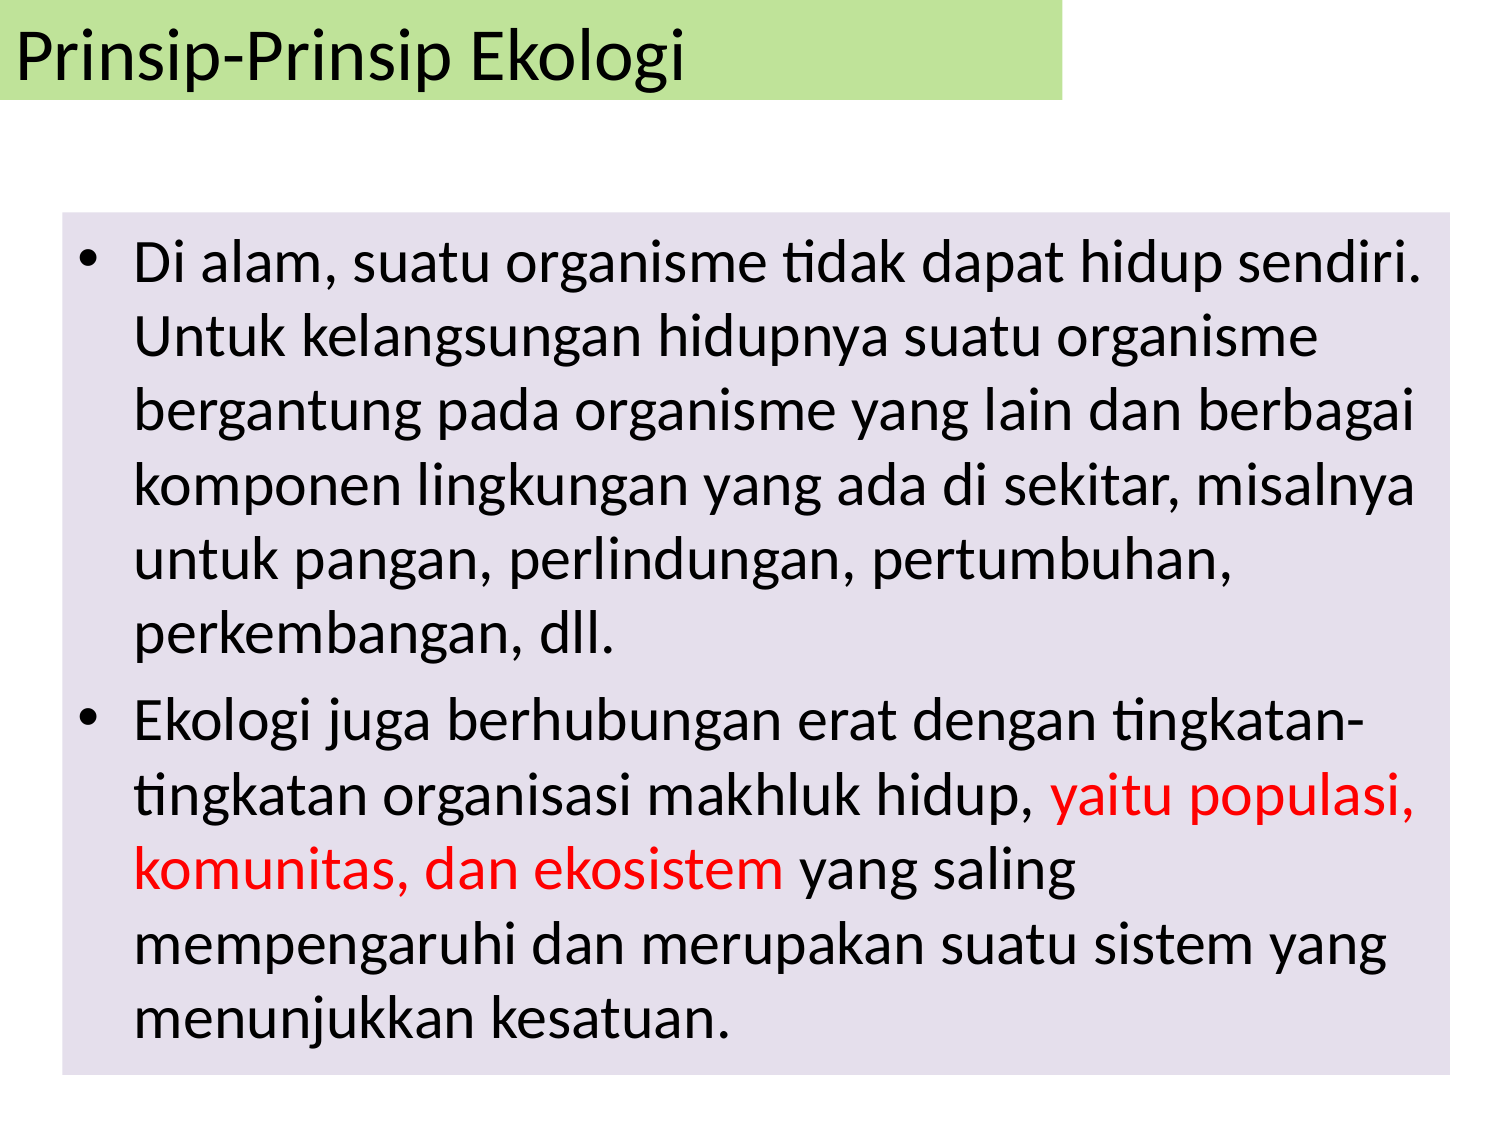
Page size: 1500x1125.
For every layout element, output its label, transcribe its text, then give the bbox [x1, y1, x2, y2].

list Di alam, suatu organisme tidak dapat hidup sendiri. Untuk kelangsungan hidupnya suatu organisme bergantung pada organisme yang lain dan berbagai komponen lingkungan yang ada di sekitar, misalnya untuk pangan, perlindungan, pertumbuhan, perkembangan, dll. Ekologi juga berhubungan erat dengan tingkatan-tingkatan organisasi makhluk hidup, yaitu populasi, komunitas, dan ekosistem yang saling mempengaruhi dan merupakan suatu sistem yang menunjukkan kesatuan. [62, 212, 1450, 1075]
title Prinsip-Prinsip Ekologi [0, 0, 1063, 100]
